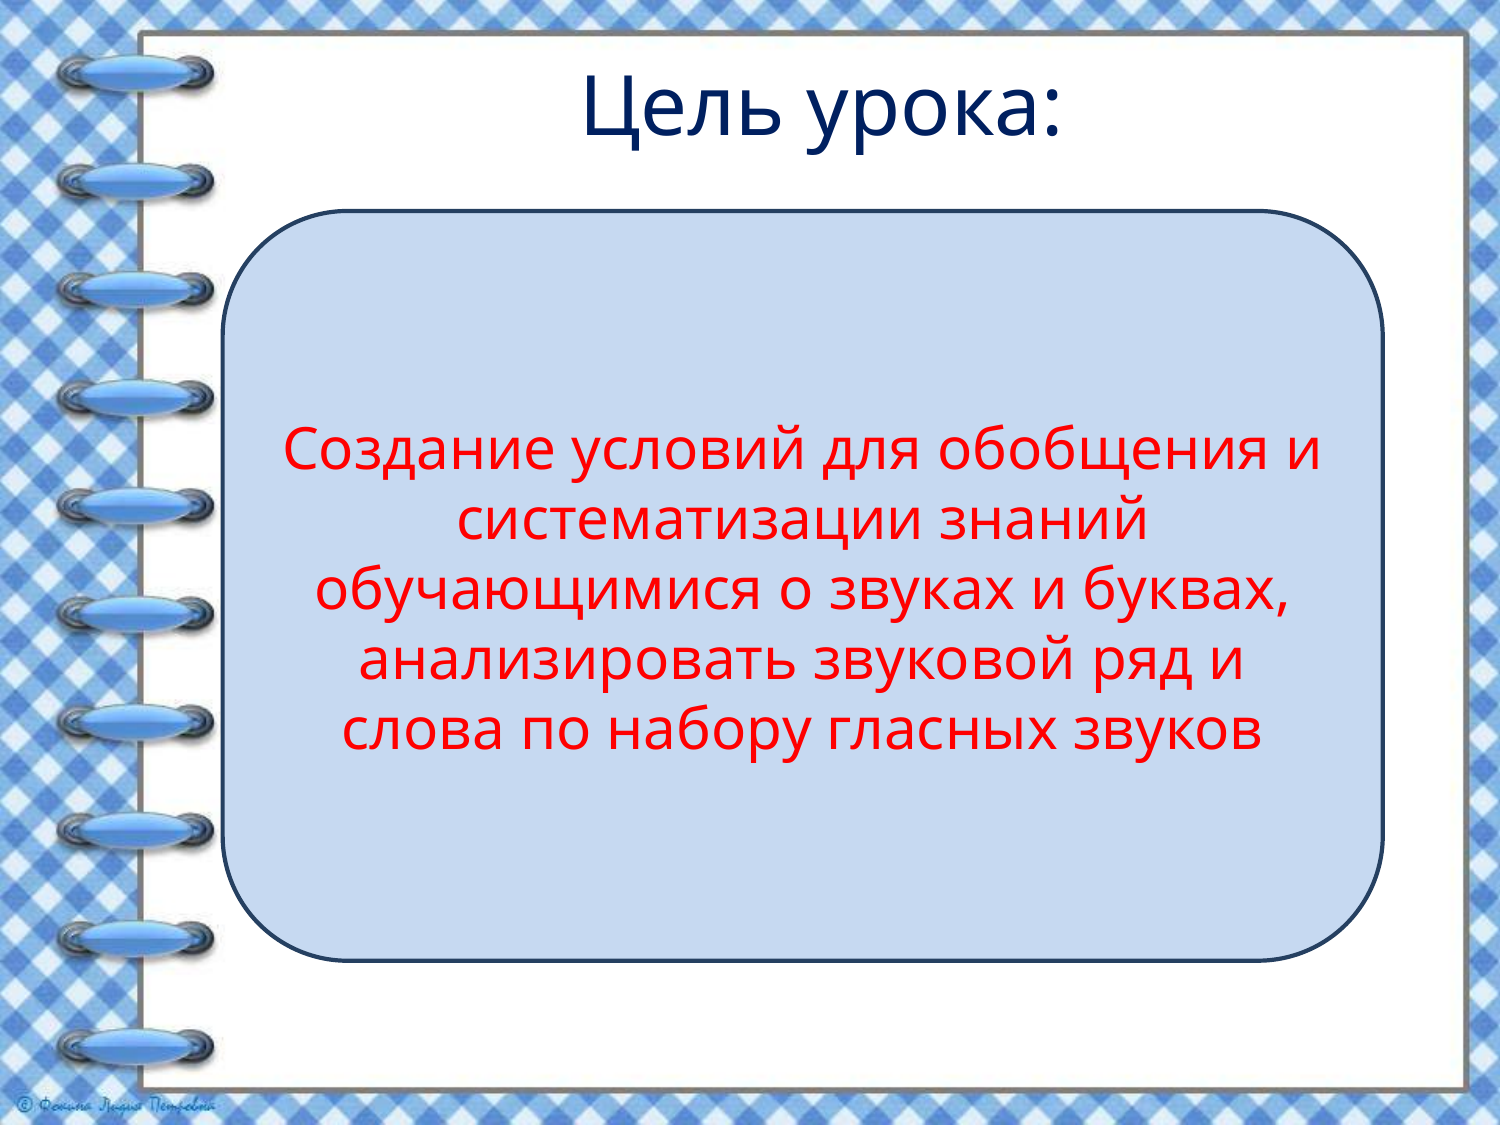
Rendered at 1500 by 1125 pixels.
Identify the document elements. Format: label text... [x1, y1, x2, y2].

picture [0, 0, 1500, 1125]
text_box Создание условий для обобщения и систематизации знаний обучающимися о звуках и буквах, анализировать звуковой ряд и слова по набору гласных звуков [220, 208, 1385, 963]
title Цель урока: [218, 45, 1425, 233]
